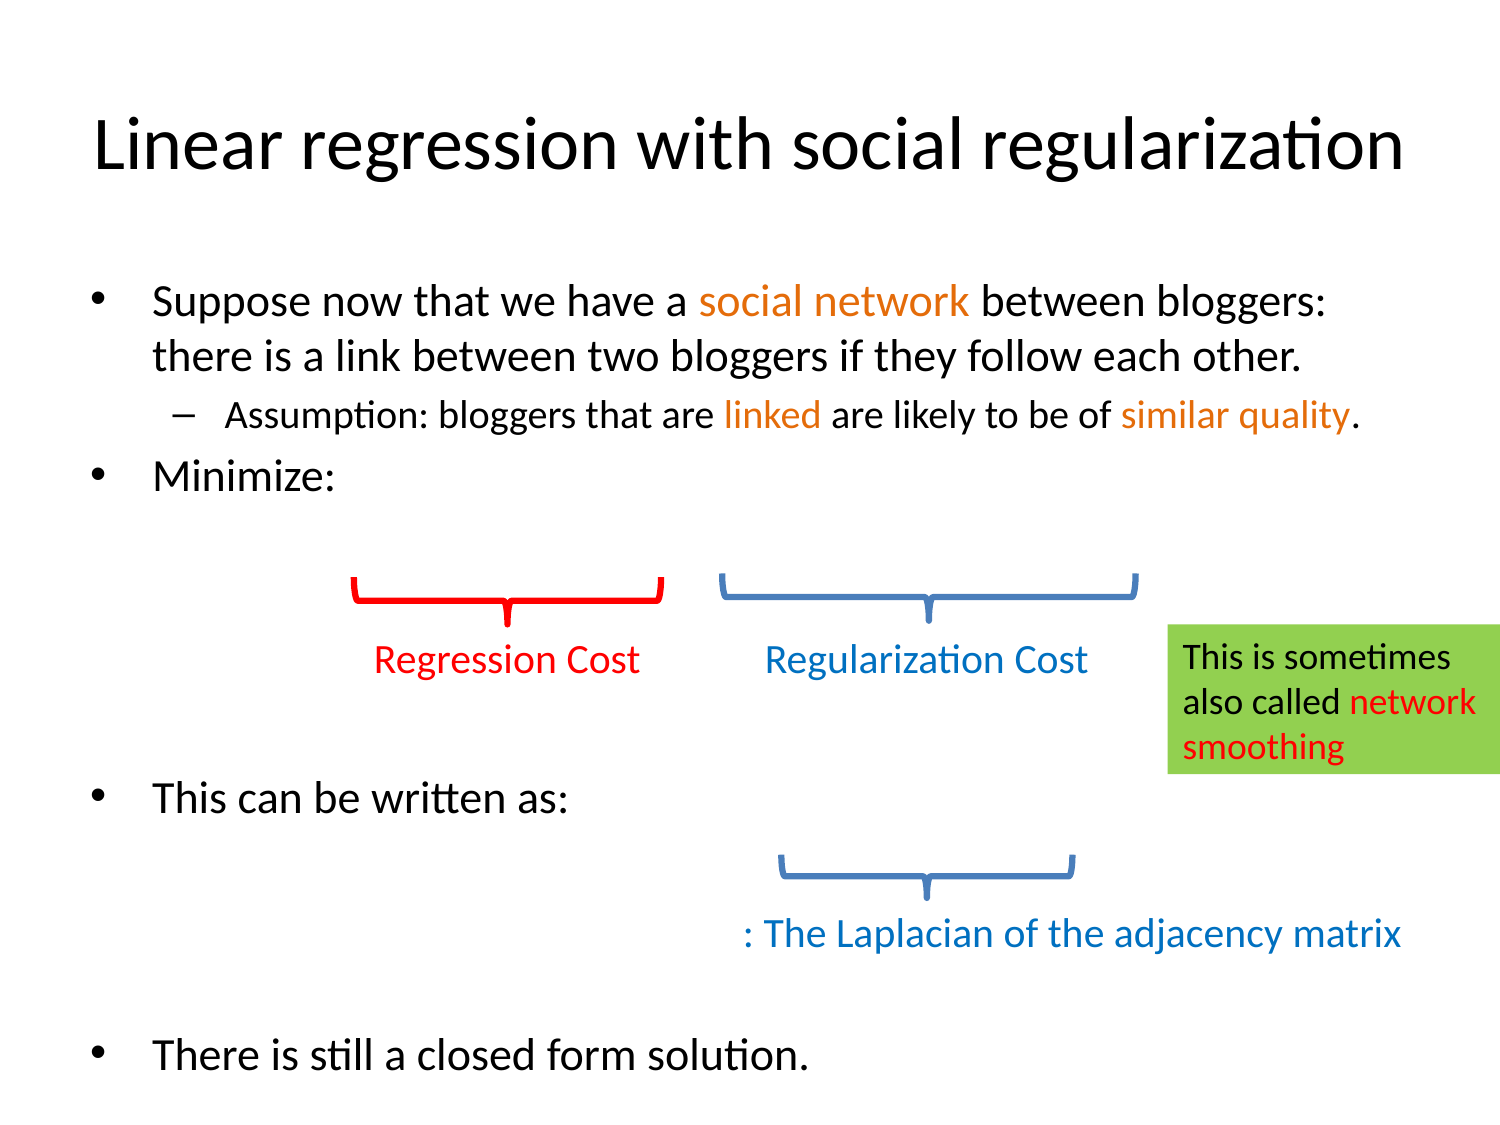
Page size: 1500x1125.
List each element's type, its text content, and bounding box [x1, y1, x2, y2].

text_box [721, 573, 1137, 622]
title Linear regression with social regularization [75, 45, 1425, 233]
text_box [780, 854, 1074, 899]
text_box [353, 577, 662, 624]
text_box Regression Cost [359, 624, 656, 690]
text_box This is sometimes also called network smoothing [1167, 624, 1500, 775]
text_box Regularization Cost [750, 624, 1104, 690]
